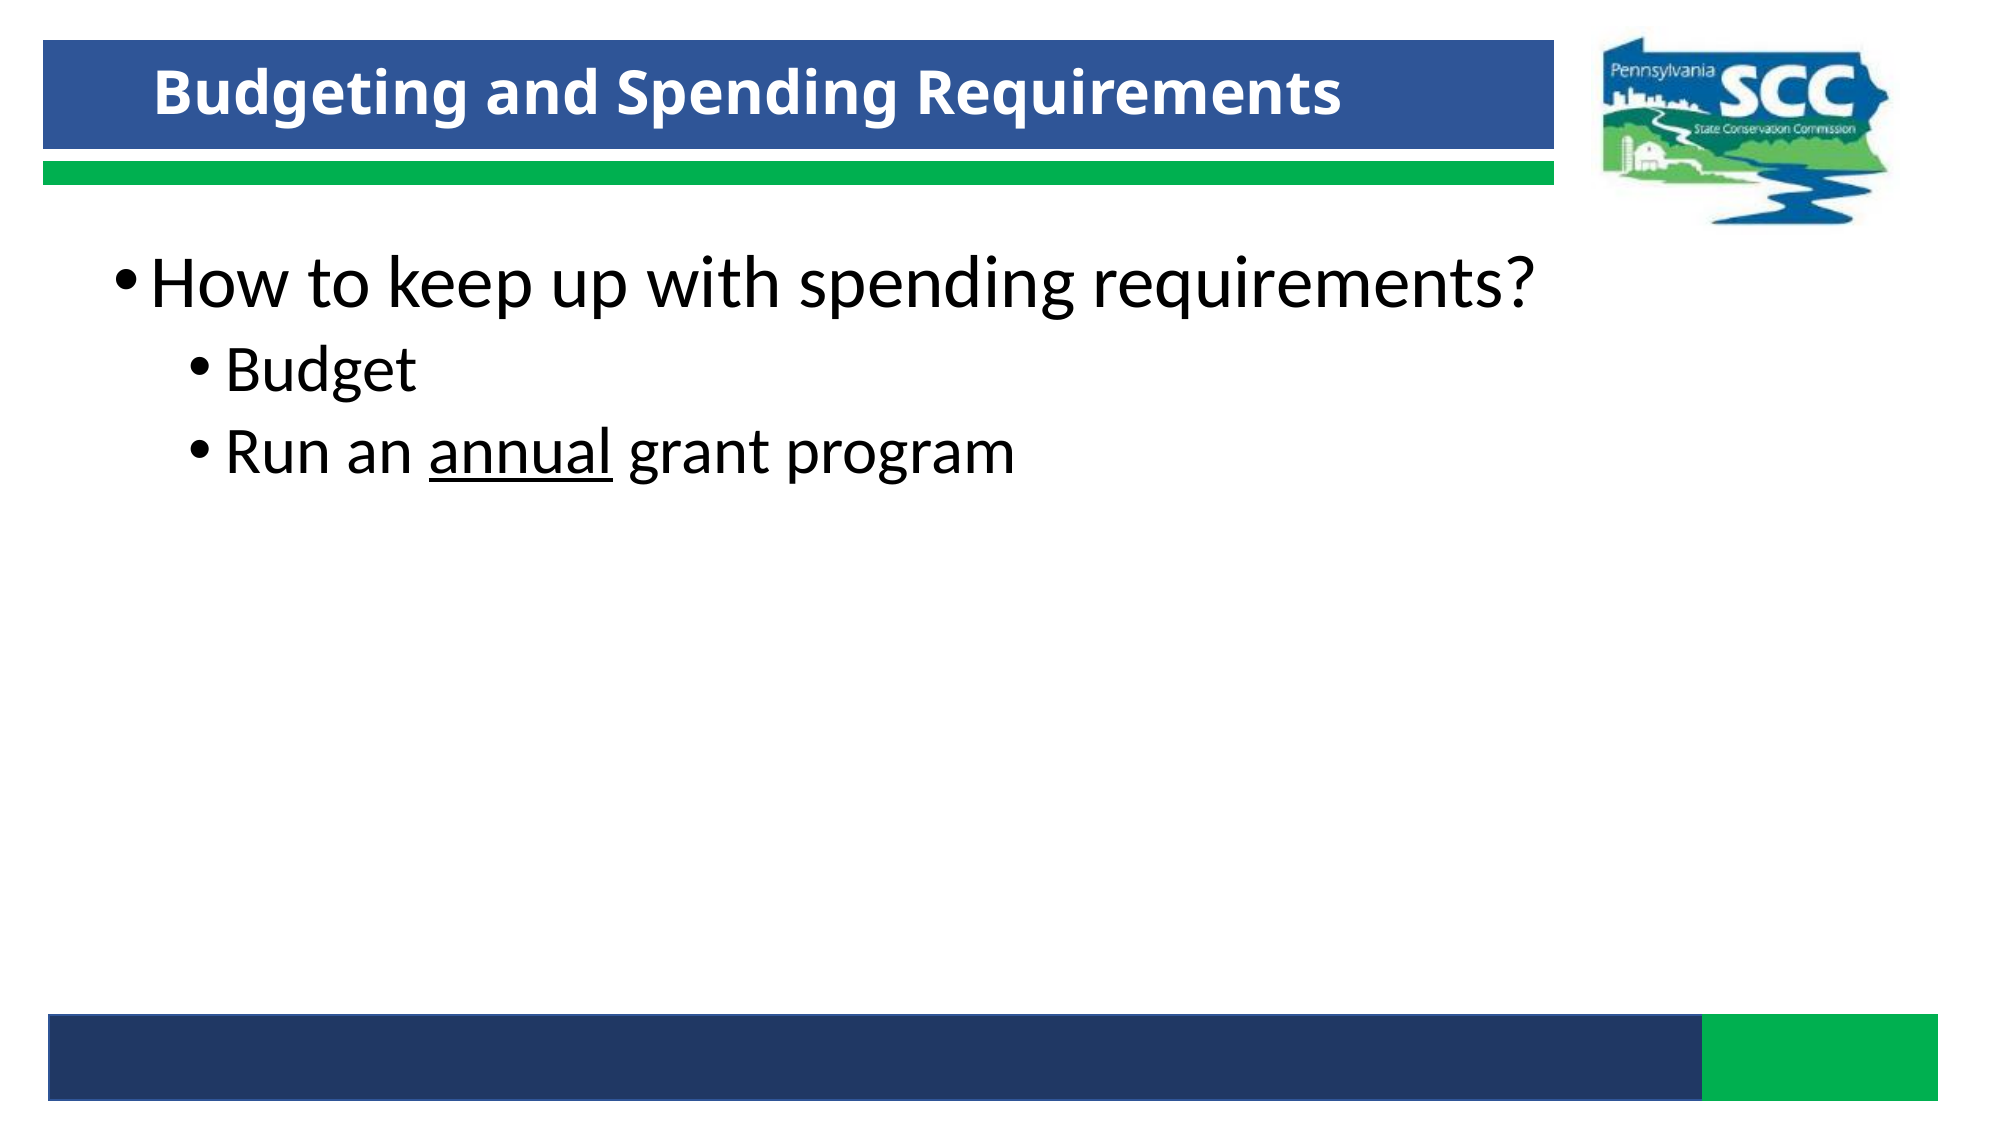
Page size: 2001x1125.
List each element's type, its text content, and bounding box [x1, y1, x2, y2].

list How to keep up with spending requirements? Budget Run an annual grant program [98, 234, 1573, 648]
text_box [1464, 40, 1554, 149]
text_box [43, 40, 137, 149]
text_box [48, 1014, 1702, 1101]
text_box [1702, 1014, 1938, 1101]
text_box Budgeting and Spending Requirements [137, 26, 1464, 161]
picture [1591, 26, 1900, 235]
text_box [43, 161, 1554, 185]
